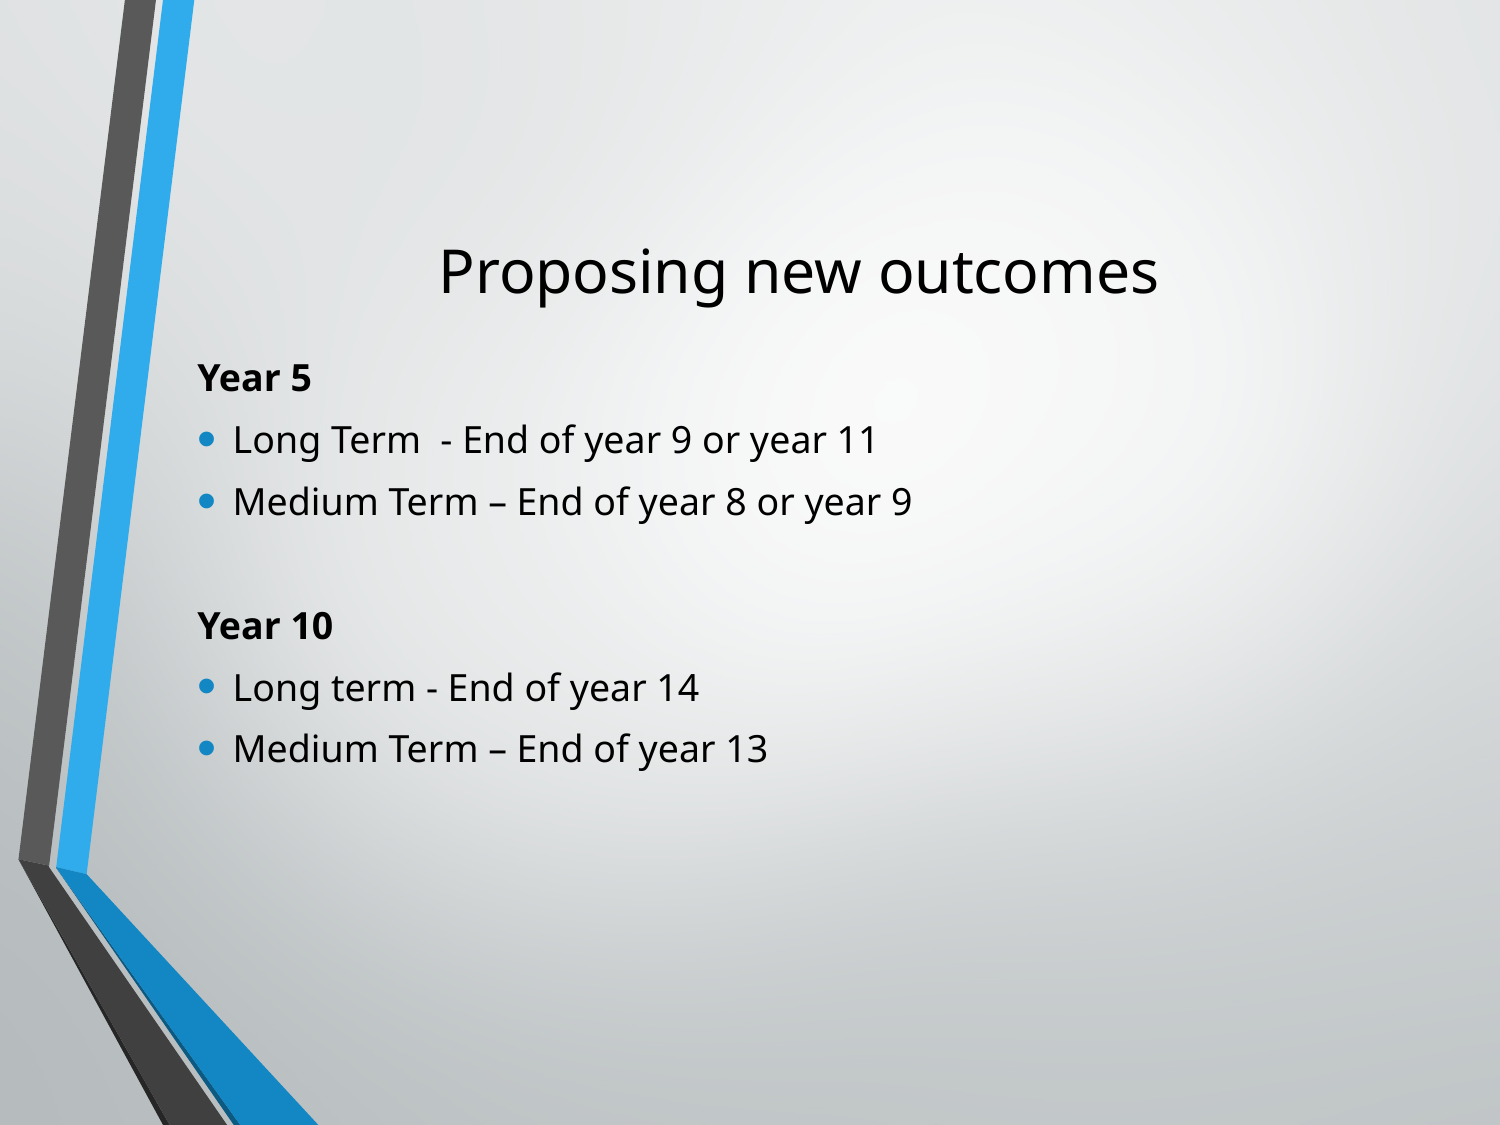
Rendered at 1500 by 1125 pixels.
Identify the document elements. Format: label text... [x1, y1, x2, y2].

title Proposing new outcomes [182, 224, 1416, 314]
list Year 5 Long Term - End of year 9 or year 11 Medium Term – End of year 8 or year 9 Year 10 Long term - End of year 14 Medium Term – End of year 13 [182, 333, 1416, 854]
